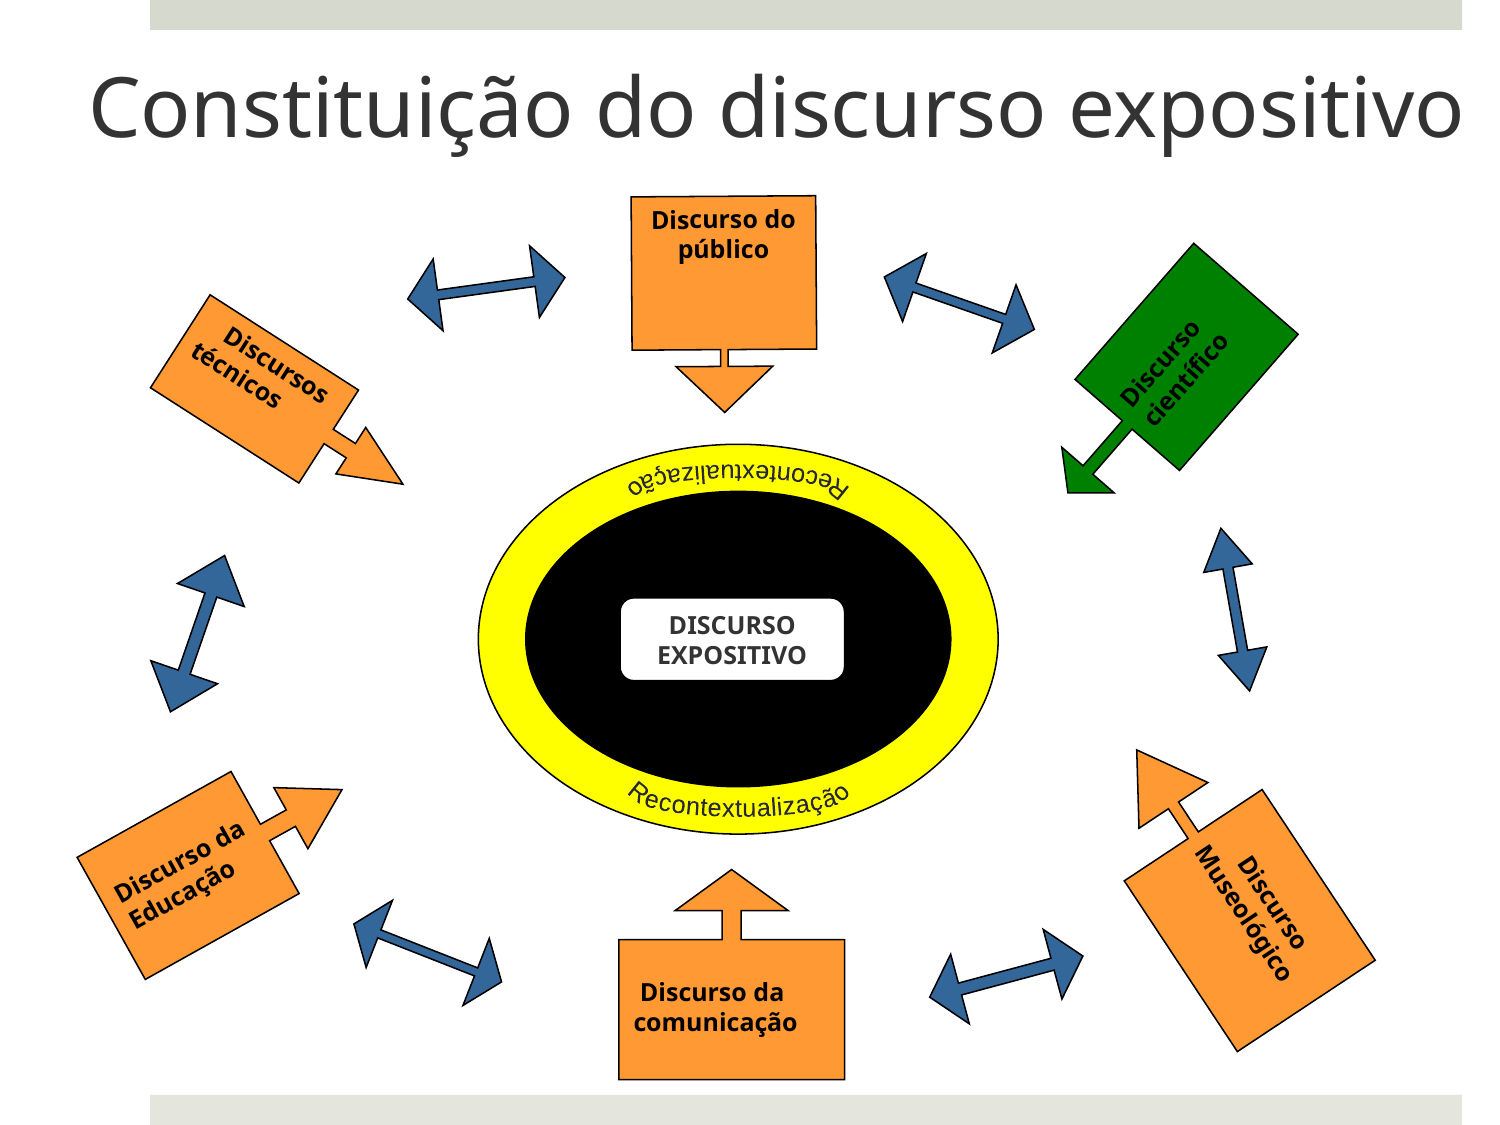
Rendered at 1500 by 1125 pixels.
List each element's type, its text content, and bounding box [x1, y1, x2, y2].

text_box [353, 900, 502, 1006]
text_box Discurso da comunicação [618, 869, 845, 1080]
text_box [1203, 528, 1267, 691]
text_box [407, 245, 565, 331]
text_box Discurso científico [1061, 243, 1299, 493]
text_box Discurso da Educação [77, 771, 342, 980]
text_box [929, 929, 1083, 1024]
text_box [884, 253, 1035, 353]
text_box Discurso do público [631, 212, 817, 413]
text_box [525, 491, 951, 787]
text_box [150, 555, 245, 712]
text_box Constituição do discurso expositivo [73, 46, 1481, 212]
text_box Discursos técnicos [150, 294, 403, 485]
text_box DISCURSO EXPOSITIVO [620, 597, 845, 681]
text_box Discurso Museológico [1124, 749, 1376, 1052]
text_box [478, 444, 999, 835]
